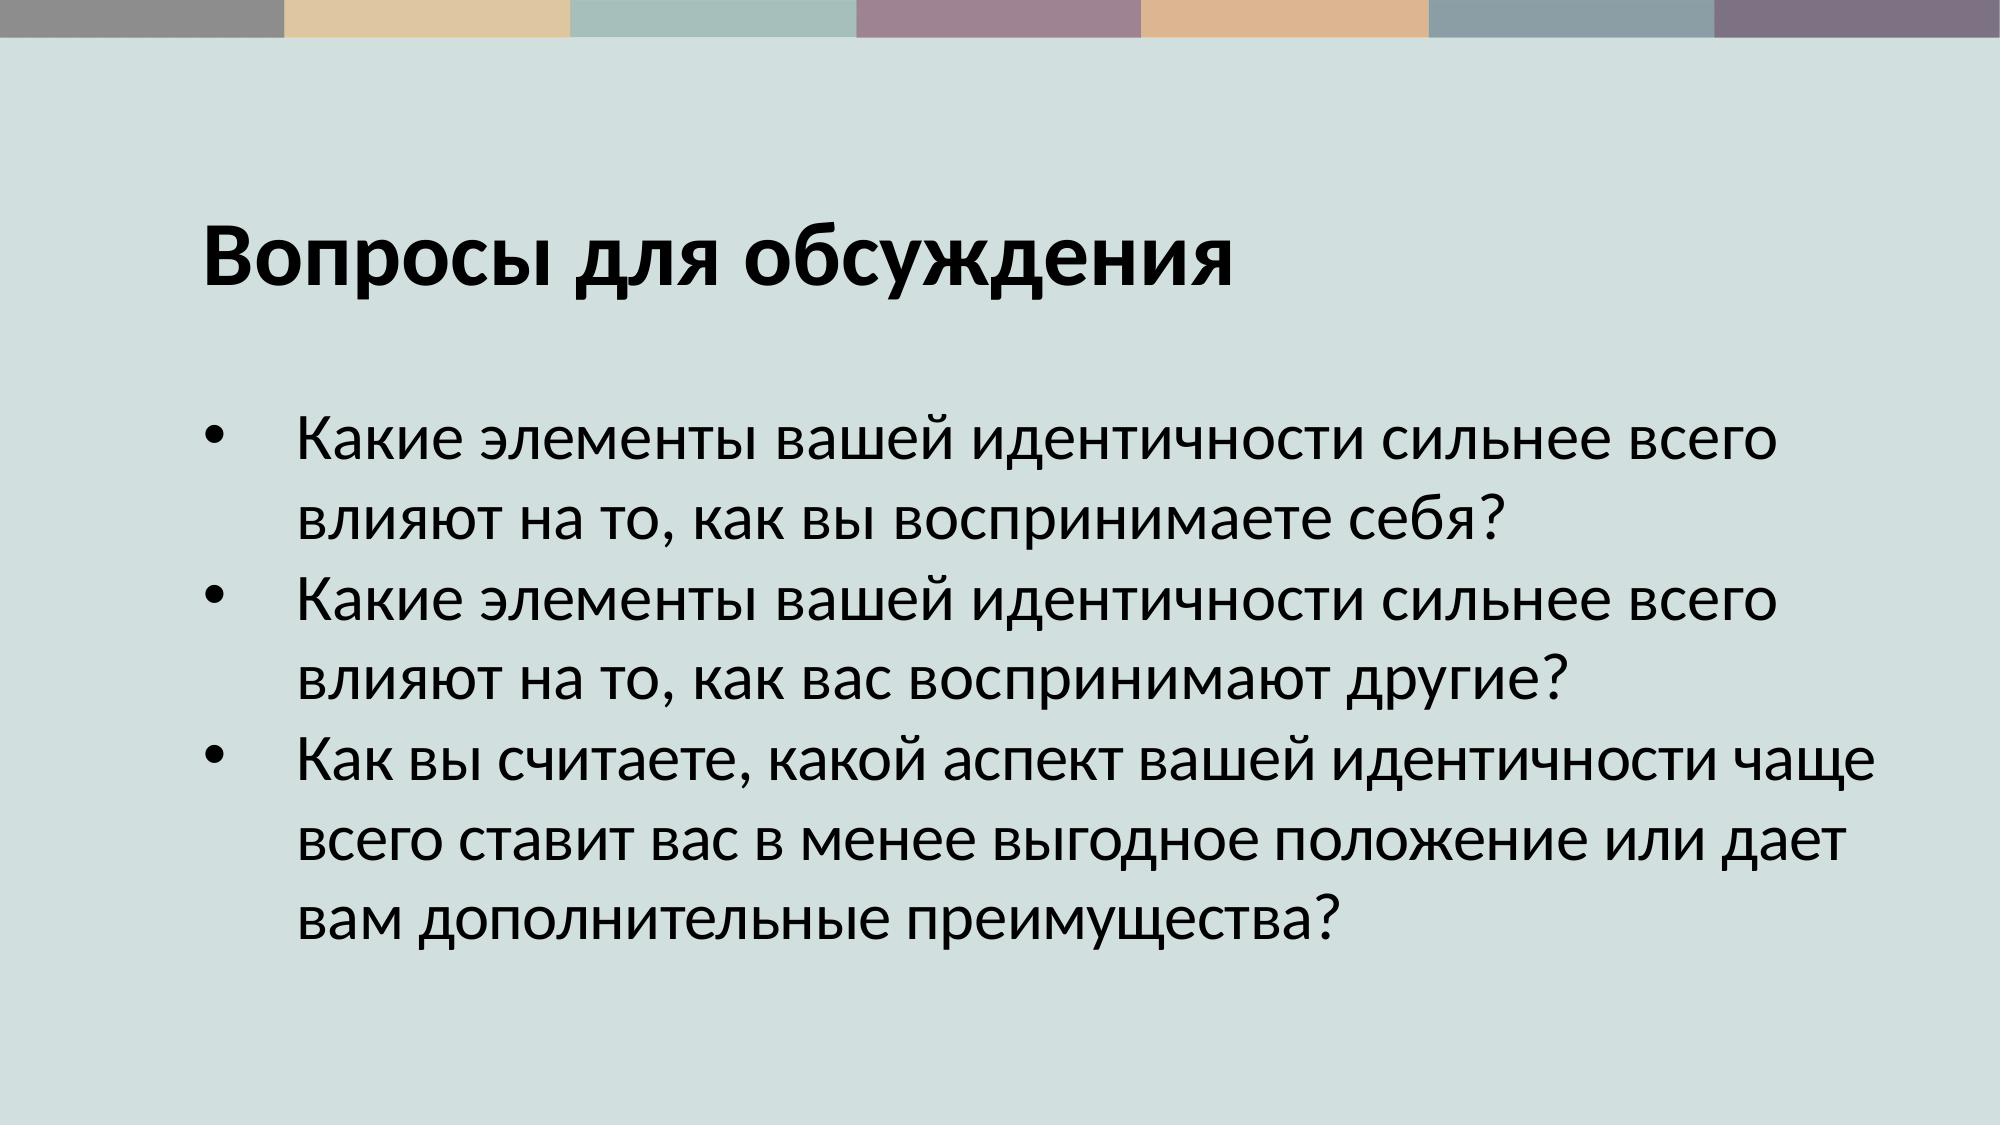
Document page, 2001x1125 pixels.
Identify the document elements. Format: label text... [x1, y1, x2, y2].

text_box Вопросы для обсуждения Какие элементы вашей идентичности сильнее всего влияют на то, как вы воспринимаете себя? Какие элементы вашей идентичности сильнее всего влияют на то, как вас воспринимают другие? Как вы считаете, какой аспект вашей идентичности чаще всего ставит вас в менее выгодное положение или дает вам дополнительные преимущества? [187, 185, 1971, 961]
picture [0, 0, 2000, 38]
